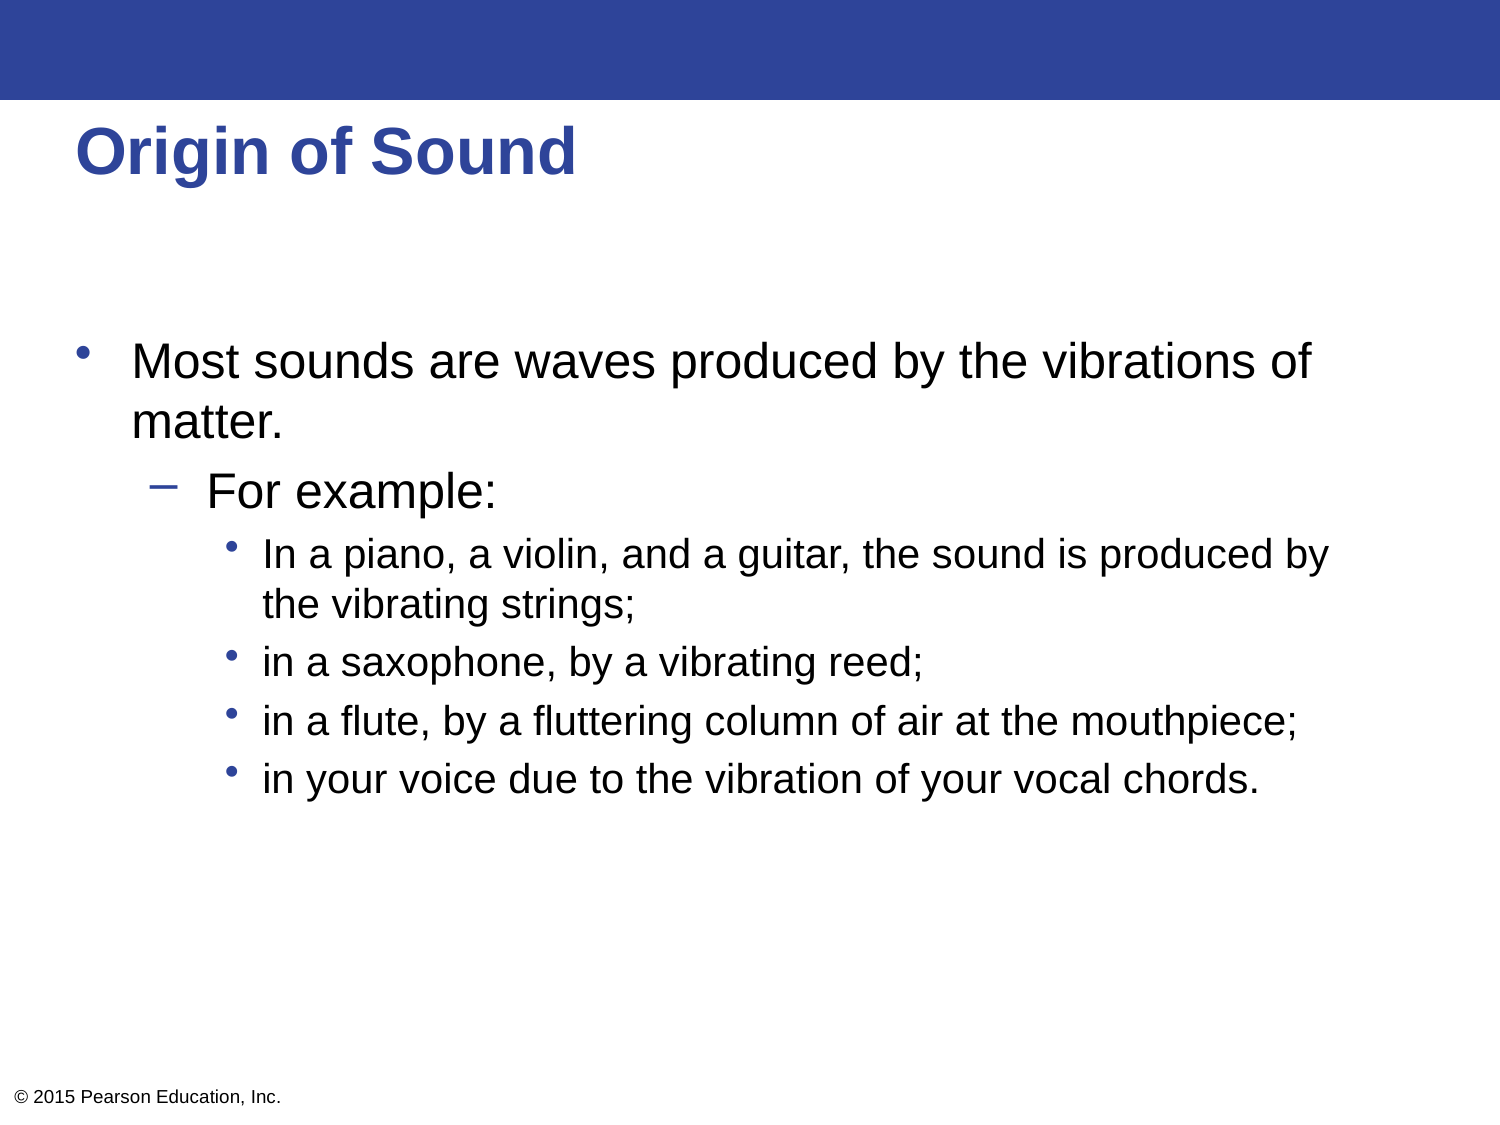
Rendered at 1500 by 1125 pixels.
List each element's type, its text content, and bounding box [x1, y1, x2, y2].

footer © 2015 Pearson Education, Inc. [14, 1084, 900, 1115]
list Most sounds are waves produced by the vibrations of matter. For example: In a piano, a violin, and a guitar, the sound is produced by the vibrating strings; in a saxophone, by a vibrating reed; in a flute, by a fluttering column of air at the mouthpiece; in your voice due to the vibration of your vocal chords. [59, 321, 1410, 1085]
title Origin of Sound [0, 100, 1500, 196]
